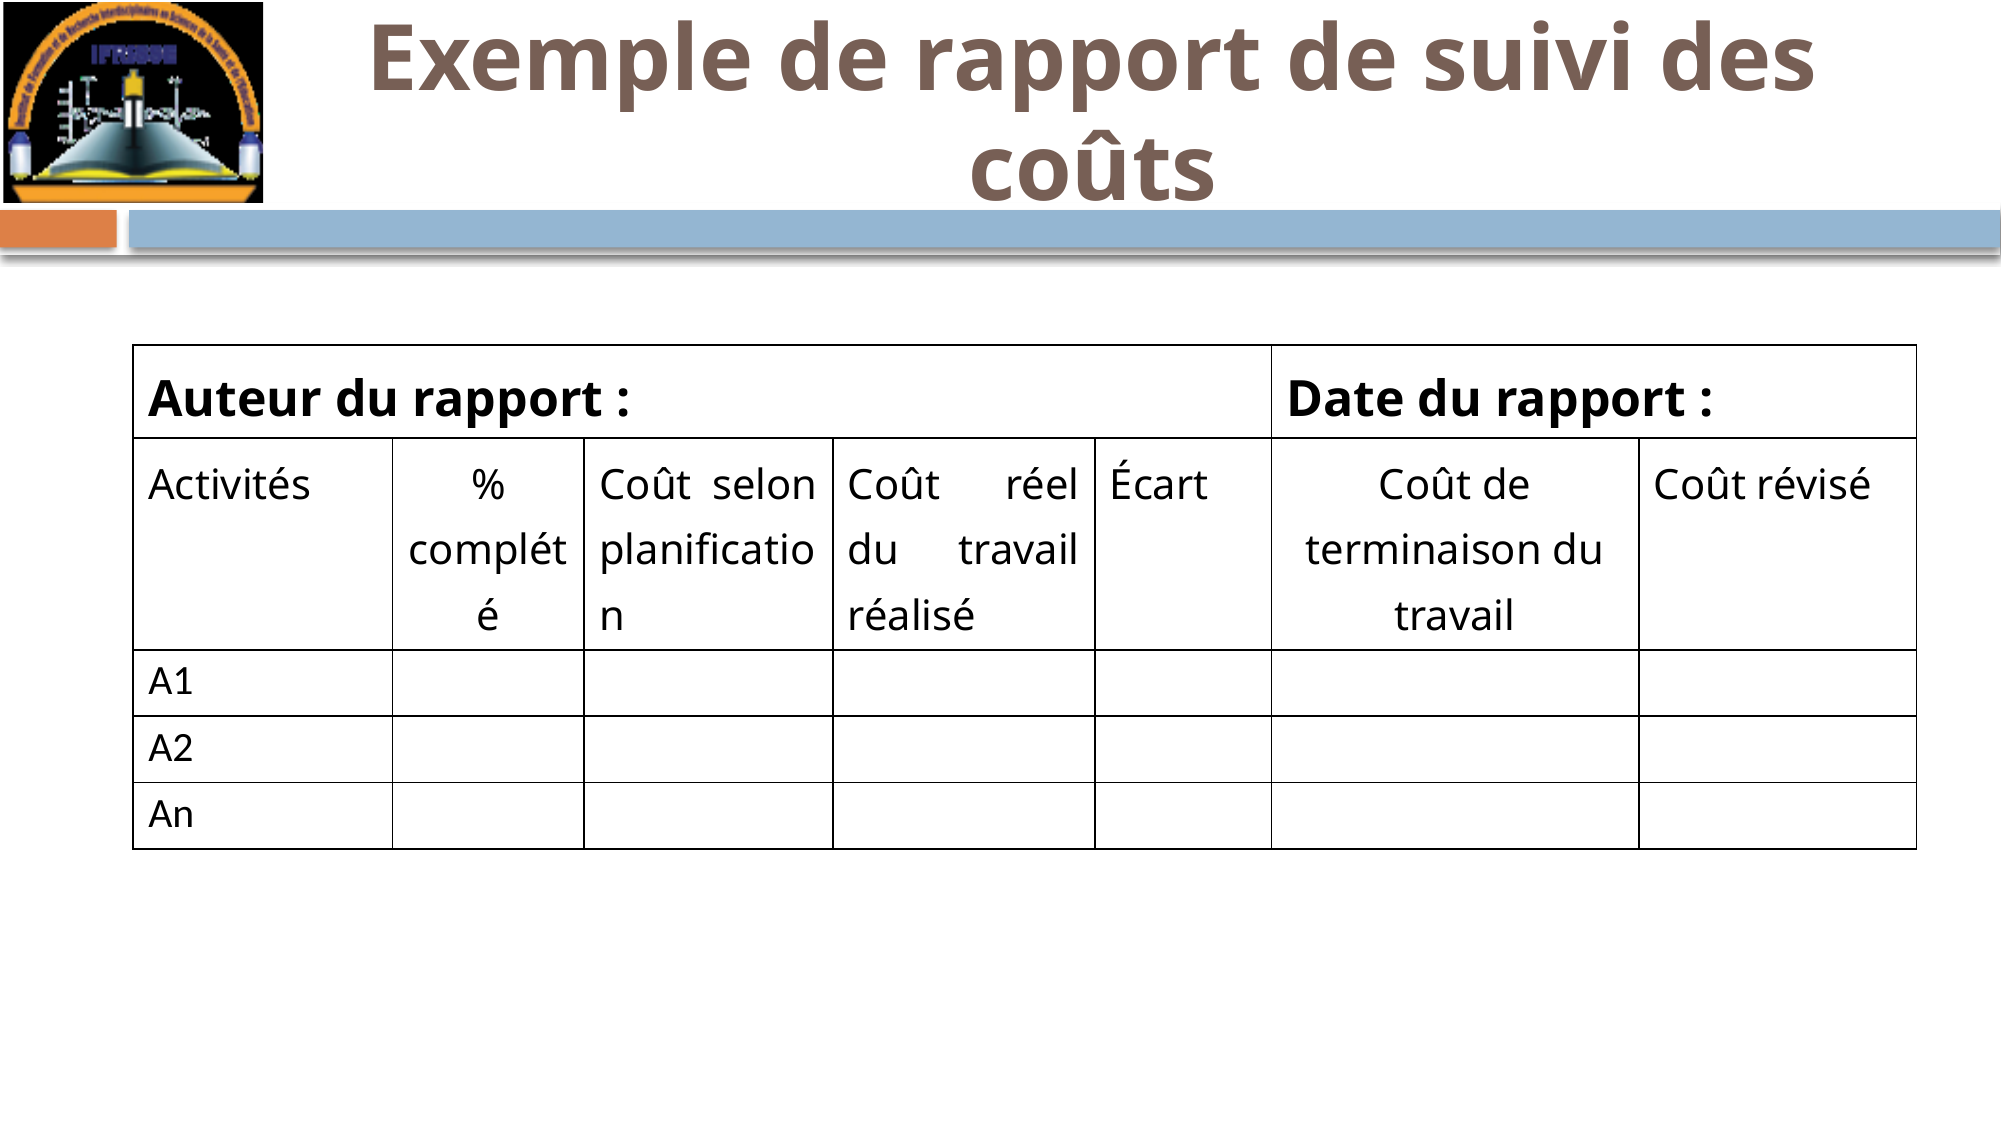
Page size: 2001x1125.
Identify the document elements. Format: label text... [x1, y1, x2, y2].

table_cell Coût révisé [1640, 439, 1916, 649]
table_cell A1 [134, 651, 392, 715]
table_cell [393, 783, 583, 848]
table_cell [585, 783, 832, 848]
table_cell A2 [134, 717, 392, 782]
table_cell Coût selon planification [585, 439, 832, 649]
table_cell Écart [1096, 439, 1271, 649]
table_cell [1096, 717, 1271, 782]
table_cell [1640, 651, 1916, 715]
table_cell [834, 717, 1094, 782]
table_cell [585, 717, 832, 782]
table_cell An [134, 783, 392, 848]
title Exemple de rapport de suivi des coûts [313, 27, 1873, 190]
table_cell [1096, 783, 1271, 848]
table_cell [393, 651, 583, 715]
table_cell [1272, 783, 1638, 848]
table_cell [1272, 651, 1638, 715]
table_cell [585, 651, 832, 715]
table_cell Activités [134, 439, 392, 649]
table_cell Coût réel du travail réalisé [834, 439, 1094, 649]
table_cell [1096, 651, 1271, 715]
table_header Date du rapport : [1272, 346, 1916, 437]
table_cell [834, 783, 1094, 848]
table_cell % complété [393, 439, 583, 649]
table_cell [834, 651, 1094, 715]
table_cell [393, 717, 583, 782]
table_cell [1640, 717, 1916, 782]
table_cell Coût de terminaison du travail [1272, 439, 1638, 649]
table_header Auteur du rapport : [134, 346, 1271, 437]
table_cell [1640, 783, 1916, 848]
table_cell [1272, 717, 1638, 782]
